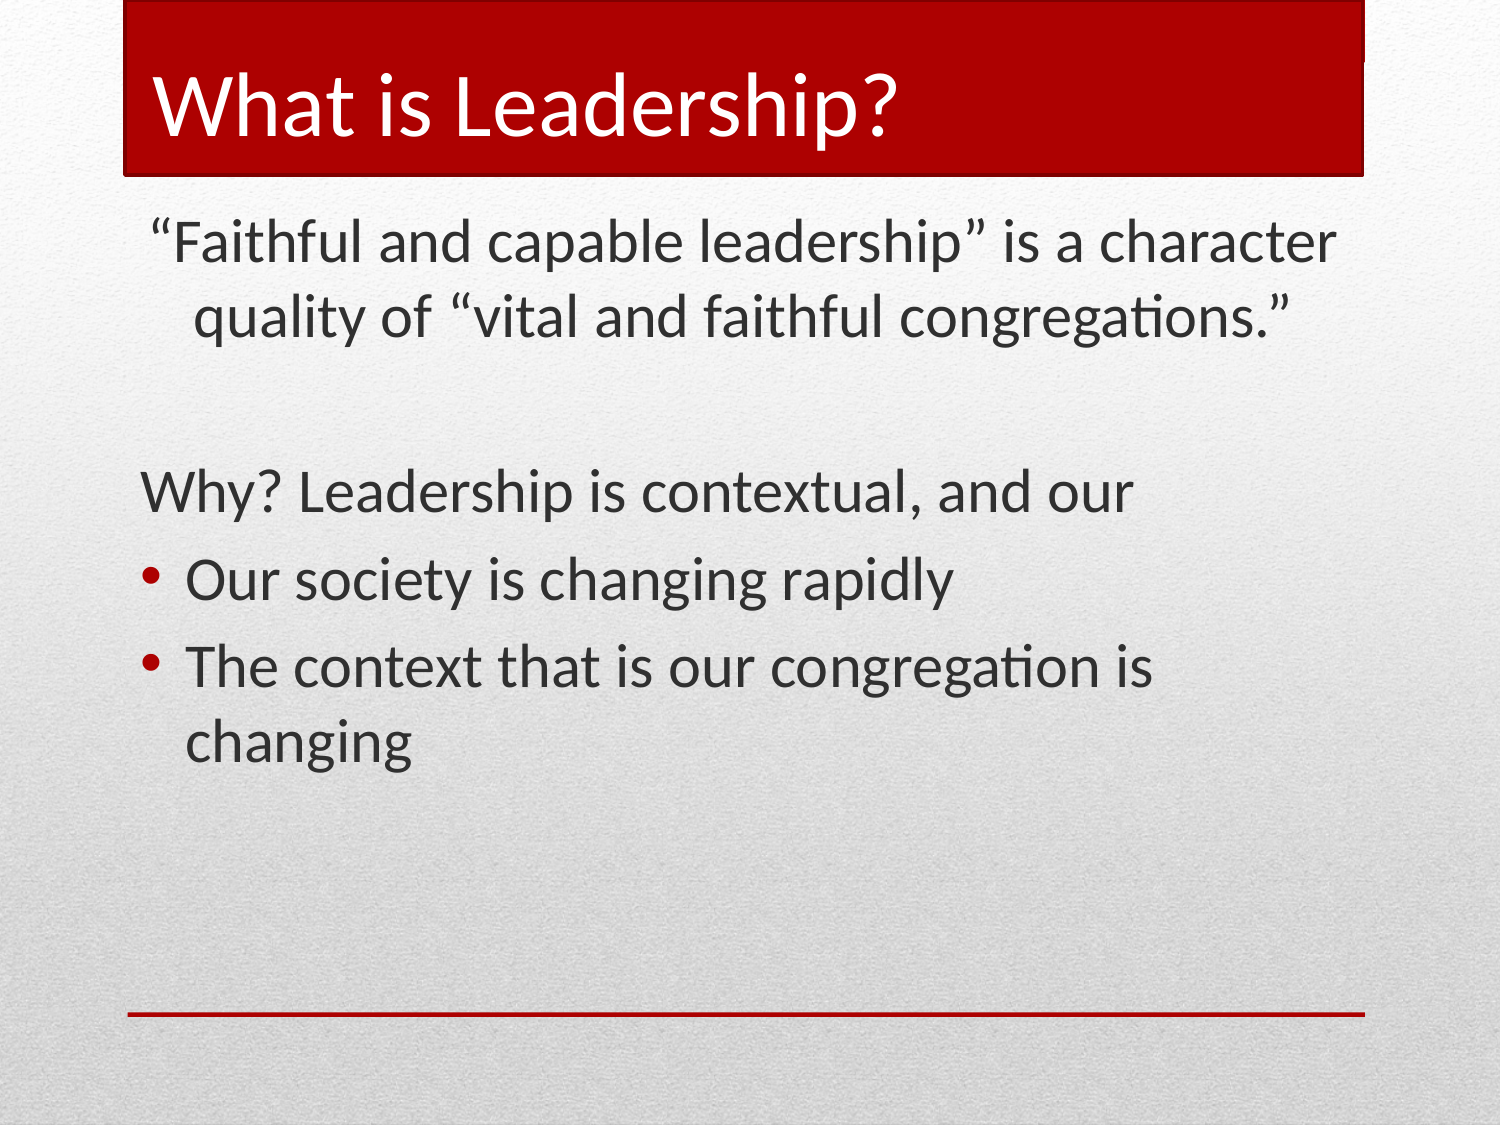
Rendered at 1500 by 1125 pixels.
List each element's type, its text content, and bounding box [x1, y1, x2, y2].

text_box What is Leadership? [137, 37, 1363, 163]
text_box [123, 0, 1364, 177]
list “Faithful and capable leadership” is a character quality of “vital and faithful congregations.” Why? Leadership is contextual, and our Our society is changing rapidly The context that is our congregation is changing [125, 177, 1363, 888]
